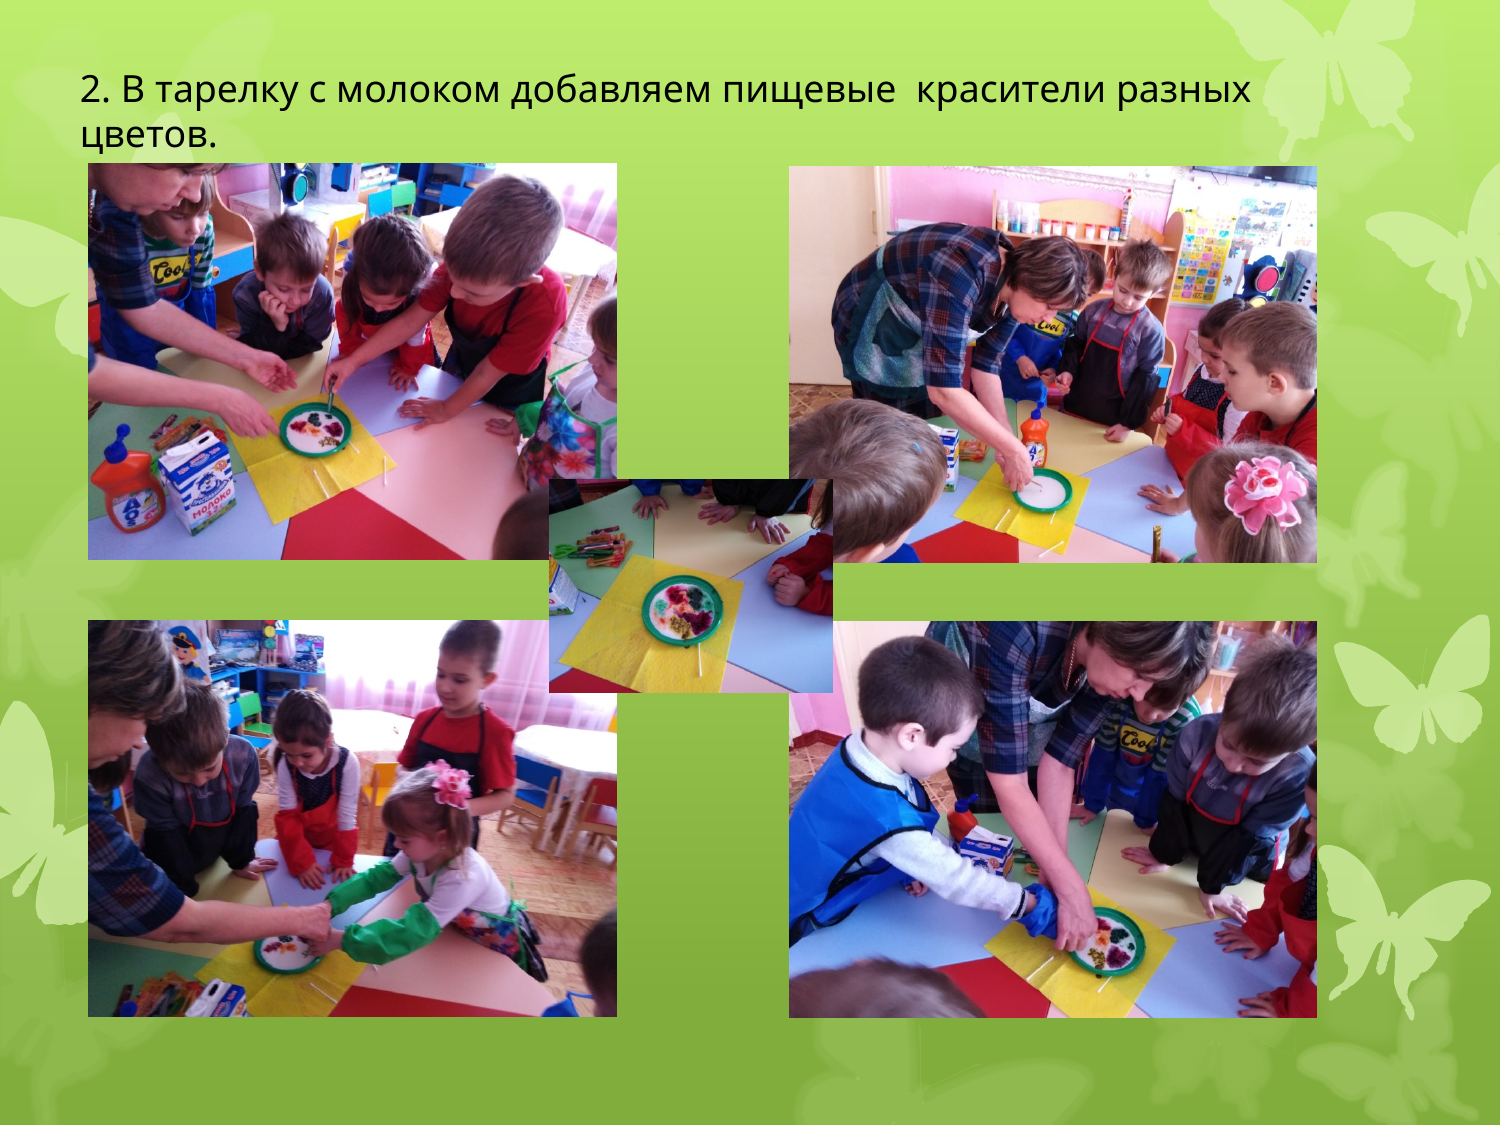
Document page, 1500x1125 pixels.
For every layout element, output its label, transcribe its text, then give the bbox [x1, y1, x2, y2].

picture [87, 163, 1318, 1018]
text_box 2. В тарелку с молоком добавляем пищевые красители разных цветов. [64, 57, 1317, 163]
